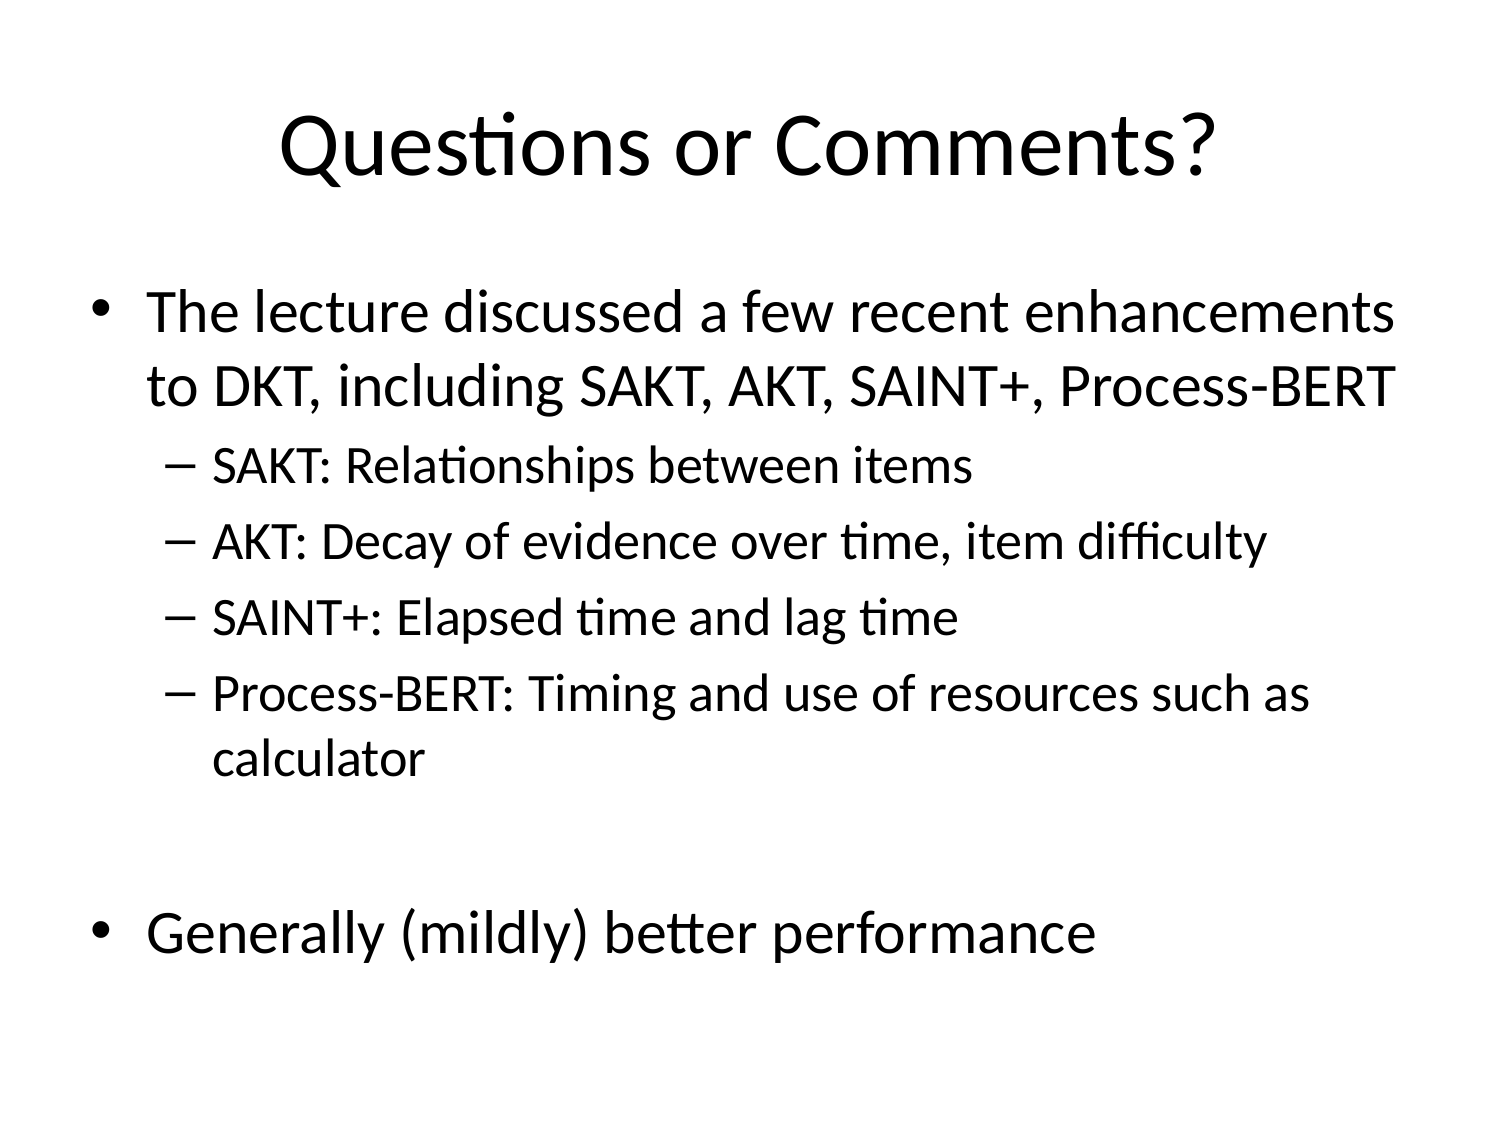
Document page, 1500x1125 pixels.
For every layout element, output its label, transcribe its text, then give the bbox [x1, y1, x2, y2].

title Questions or Comments? [75, 45, 1425, 233]
list The lecture discussed a few recent enhancements to DKT, including SAKT, AKT, SAINT+, Process-BERT SAKT: Relationships between items AKT: Decay of evidence over time, item difficulty SAINT+: Elapsed time and lag time Process-BERT: Timing and use of resources such as calculator Generally (mildly) better performance [75, 262, 1425, 1005]
